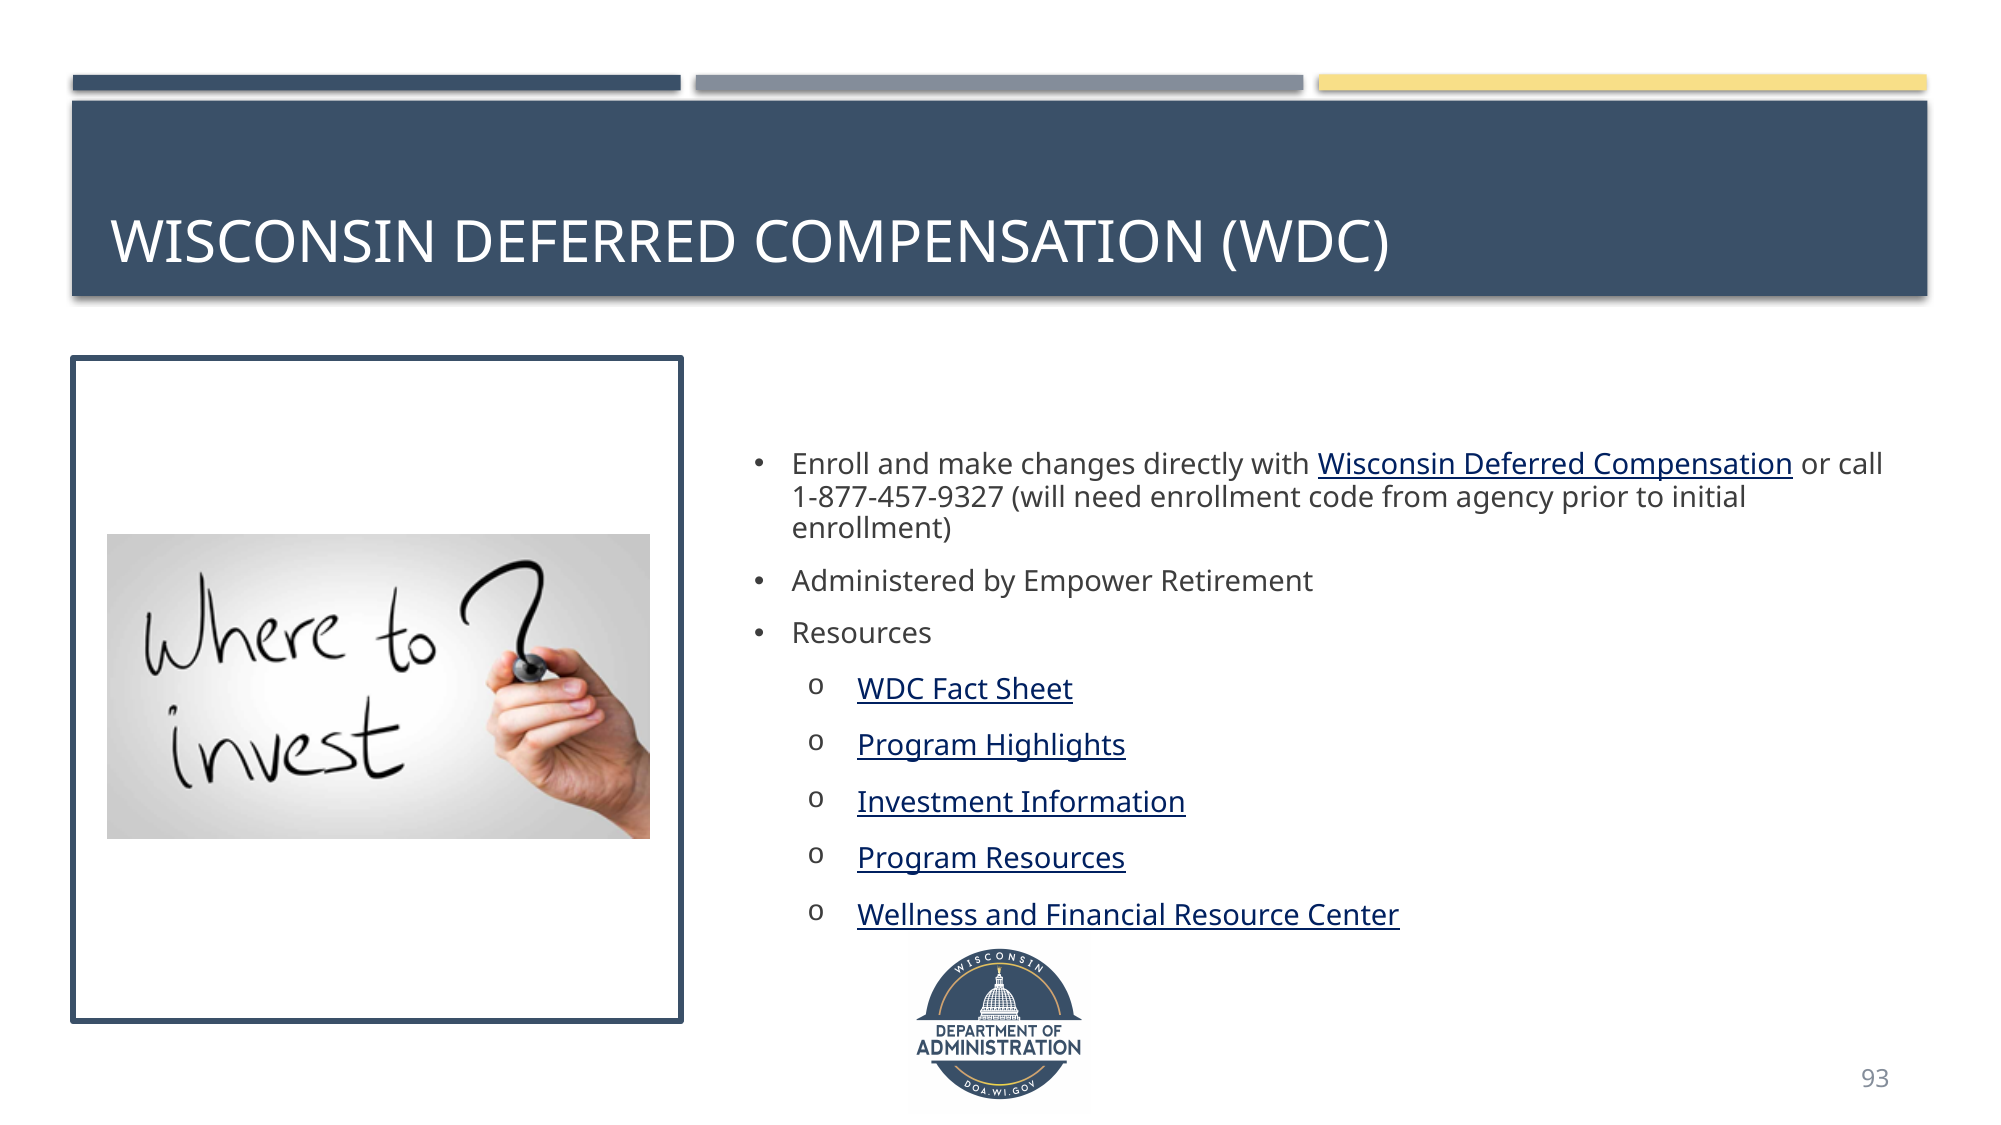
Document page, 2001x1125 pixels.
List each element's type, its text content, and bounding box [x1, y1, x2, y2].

text_box [71, 356, 682, 1023]
picture [107, 534, 651, 840]
title WISCONSIN DEFERRED COMPENSATION (Wdc) [95, 115, 1905, 282]
picture [908, 1022, 1091, 1114]
list Enroll and make changes directly with Wisconsin Deferred Compensation or call 1-877-457-9327 (will need enrollment code from agency prior to initial enrollment) Administered by Empower Retirement Resources WDC Fact Sheet Program Highlights Investment Information Program Resources Wellness and Financial Resource Center [739, 357, 1905, 1022]
slide_number 93 [1732, 1050, 1905, 1110]
